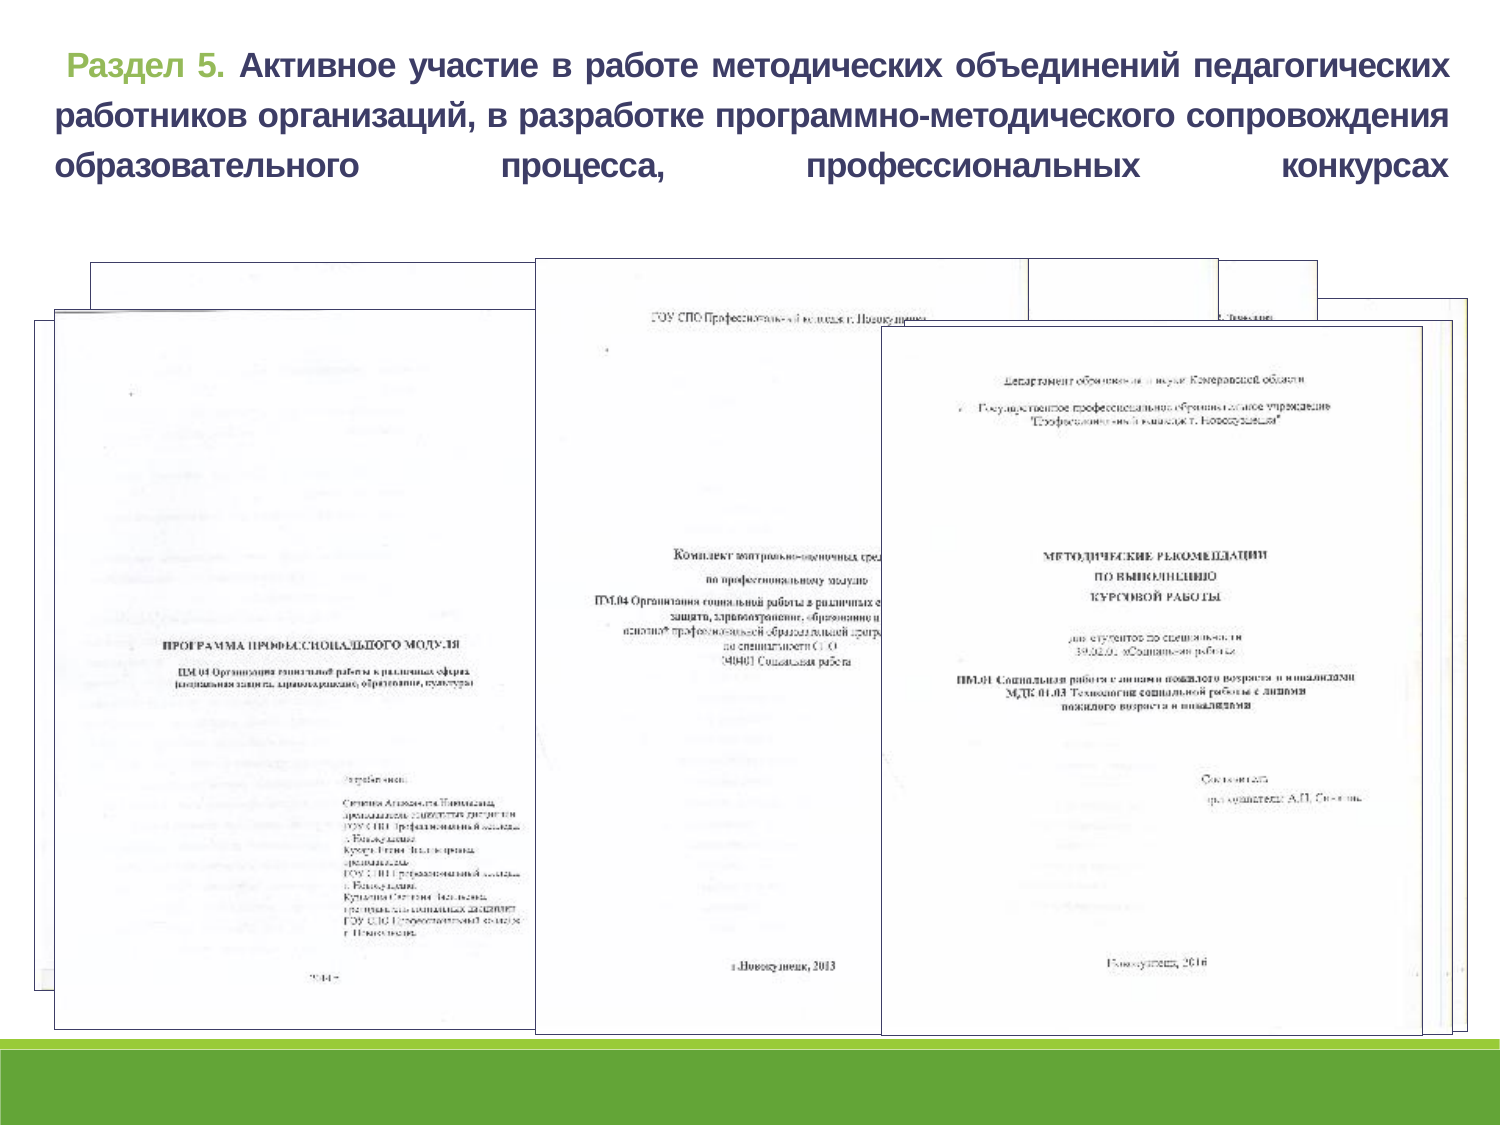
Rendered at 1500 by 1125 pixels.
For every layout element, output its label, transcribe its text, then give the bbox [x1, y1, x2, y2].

text_box Раздел 5. Активное участие в работе методических объединений педагогических работников организаций, в разработке программно-методического сопровождения образовательного процесса, профессиональных конкурсах [39, 26, 1464, 242]
picture [34, 257, 1469, 1036]
